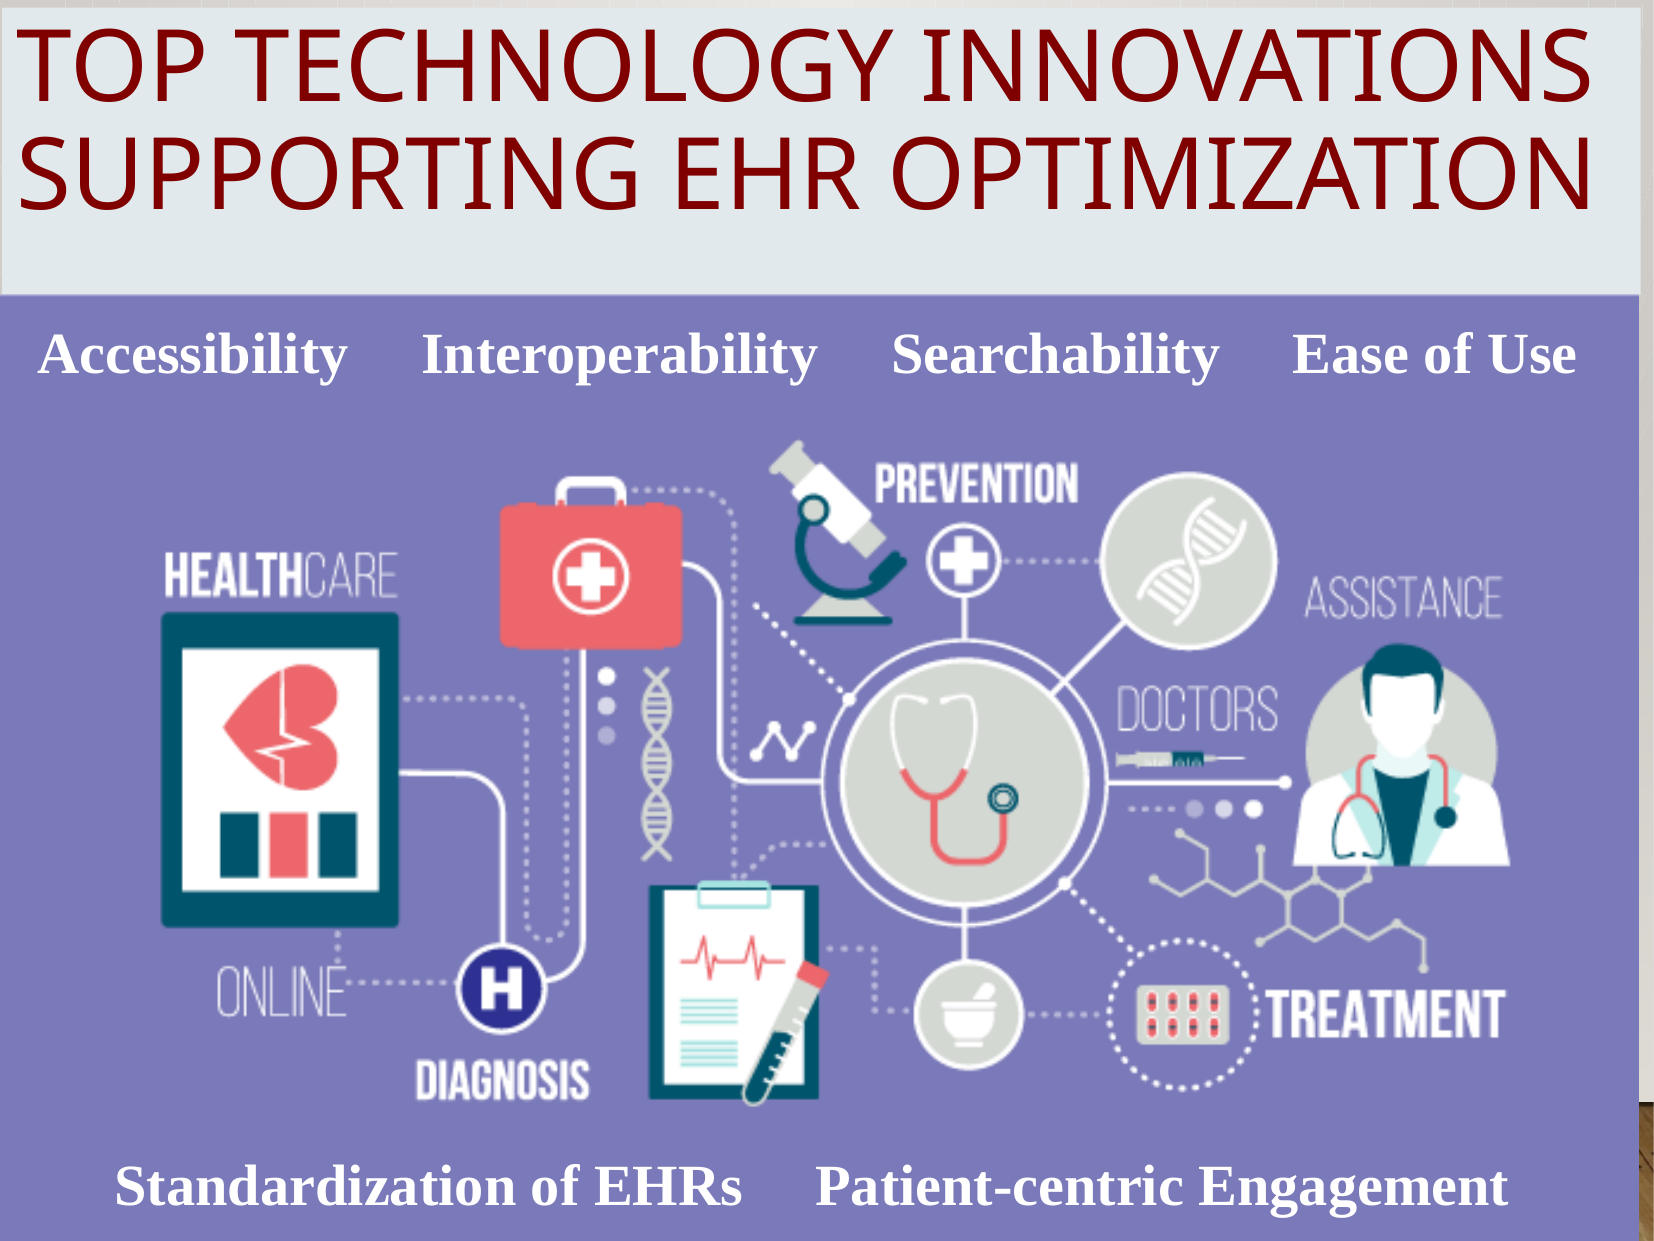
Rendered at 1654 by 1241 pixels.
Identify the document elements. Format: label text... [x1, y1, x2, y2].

title Top Technology Innovations Supporting EHR Optimization [1, 7, 1641, 295]
picture [0, 294, 1654, 1241]
